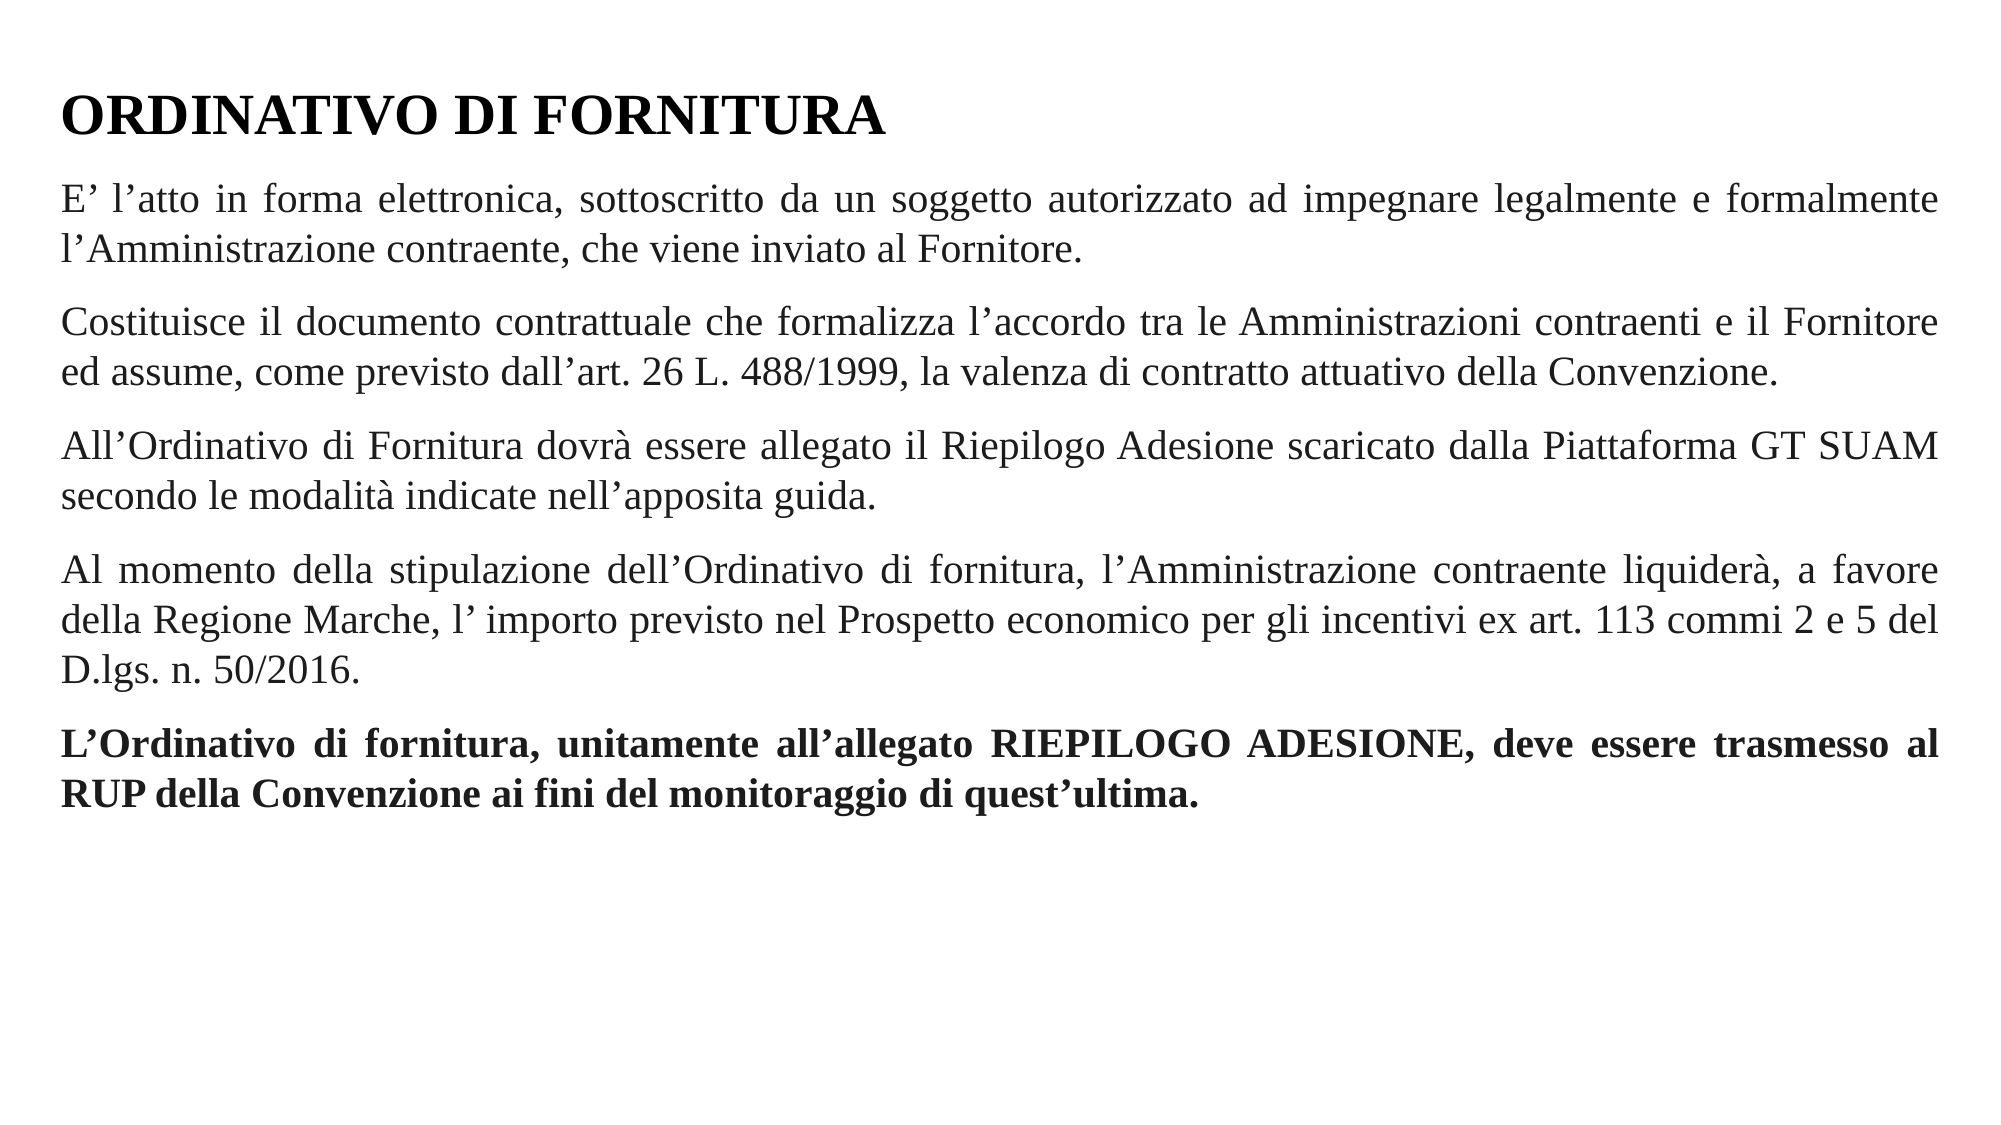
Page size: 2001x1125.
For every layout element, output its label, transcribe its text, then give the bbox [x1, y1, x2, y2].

text_box ORDINATIVO DI FORNITURA E’ l’atto in forma elettronica, sottoscritto da un soggetto autorizzato ad impegnare legalmente e formalmente l’Amministrazione contraente, che viene inviato al Fornitore. Costituisce il documento contrattuale che formalizza l’accordo tra le Amministrazioni contraenti e il Fornitore ed assume, come previsto dall’art. 26 L. 488/1999, la valenza di contratto attuativo della Convenzione. All’Ordinativo di Fornitura dovrà essere allegato il Riepilogo Adesione scaricato dalla Piattaforma GT SUAM secondo le modalità indicate nell’apposita guida. Al momento della stipulazione dell’Ordinativo di fornitura, l’Amministrazione contraente liquiderà, a favore della Regione Marche, l’ importo previsto nel Prospetto economico per gli incentivi ex art. 113 commi 2 e 5 del D.lgs. n. 50/2016. L’Ordinativo di fornitura, unitamente all’allegato RIEPILOGO ADESIONE, deve essere trasmesso al RUP della Convenzione ai fini del monitoraggio di quest’ultima. [46, 69, 1956, 912]
